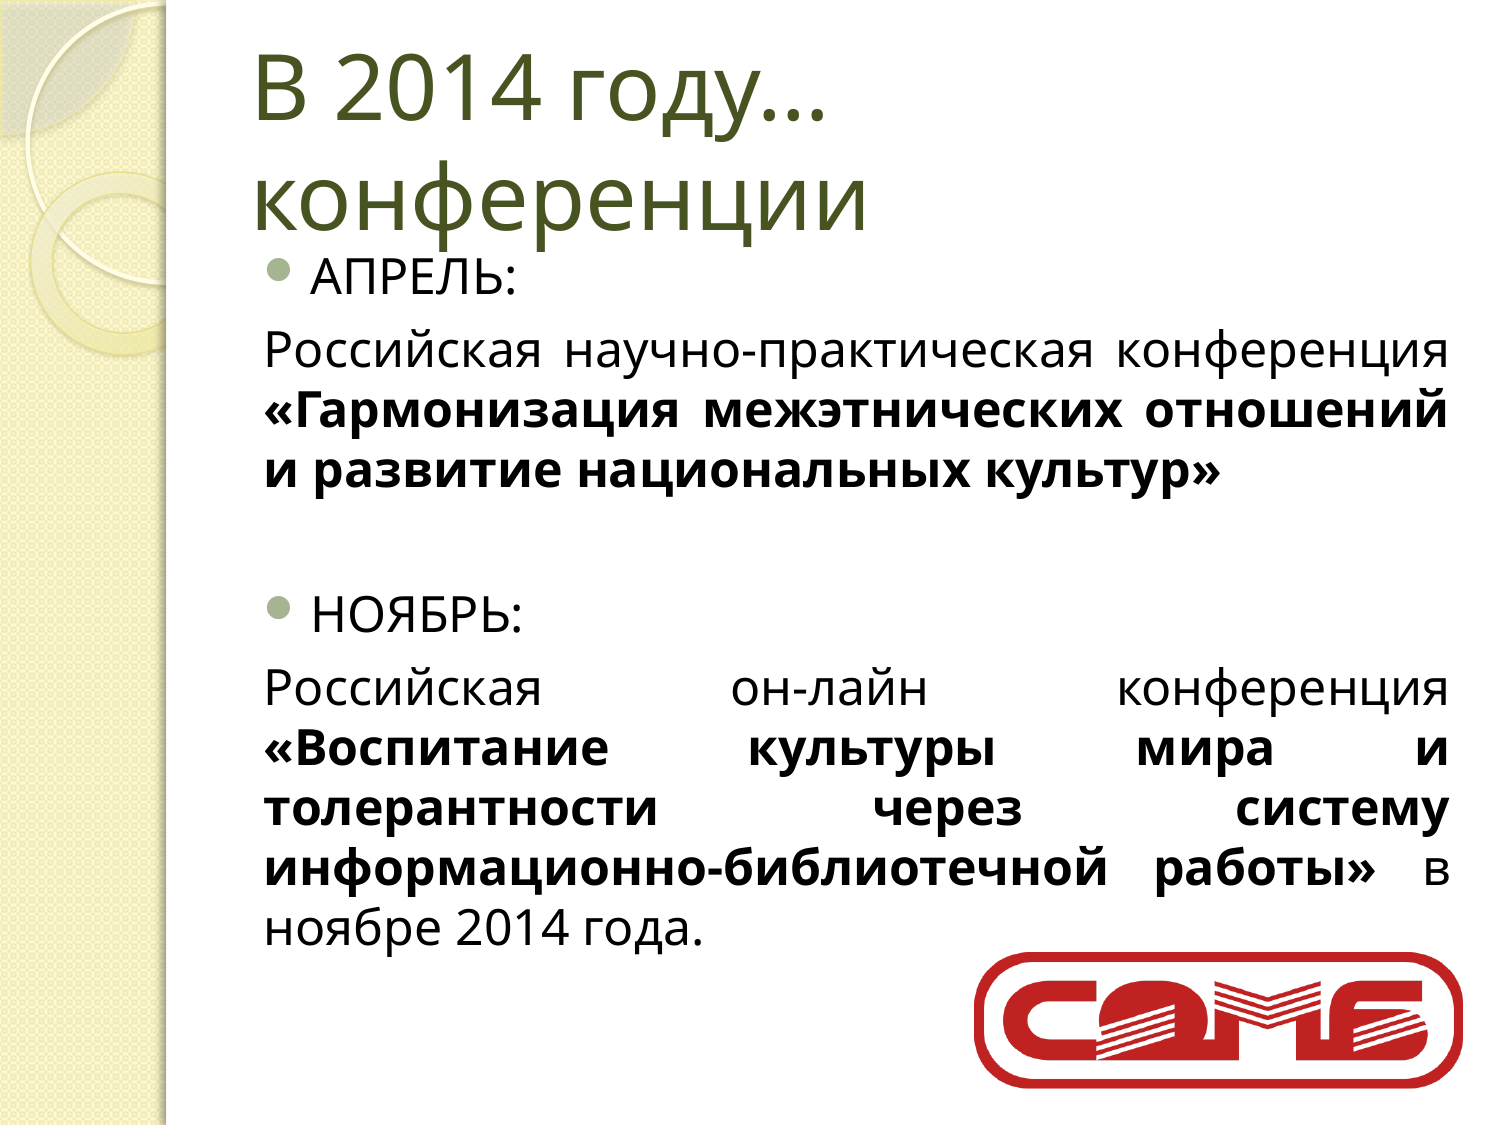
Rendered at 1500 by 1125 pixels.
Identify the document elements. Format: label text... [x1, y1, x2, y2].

title В 2014 году… конференции [235, 45, 1466, 233]
list АПРЕЛЬ: Российская научно-практическая конференция «Гармонизация межэтнических отношений и развитие национальных культур» НОЯБРЬ: Российская он-лайн конференция «Воспитание культуры мира и толерантности через систему информационно-библиотечной работы» в ноябре 2014 года. [235, 237, 1466, 1025]
picture [974, 951, 1463, 1091]
